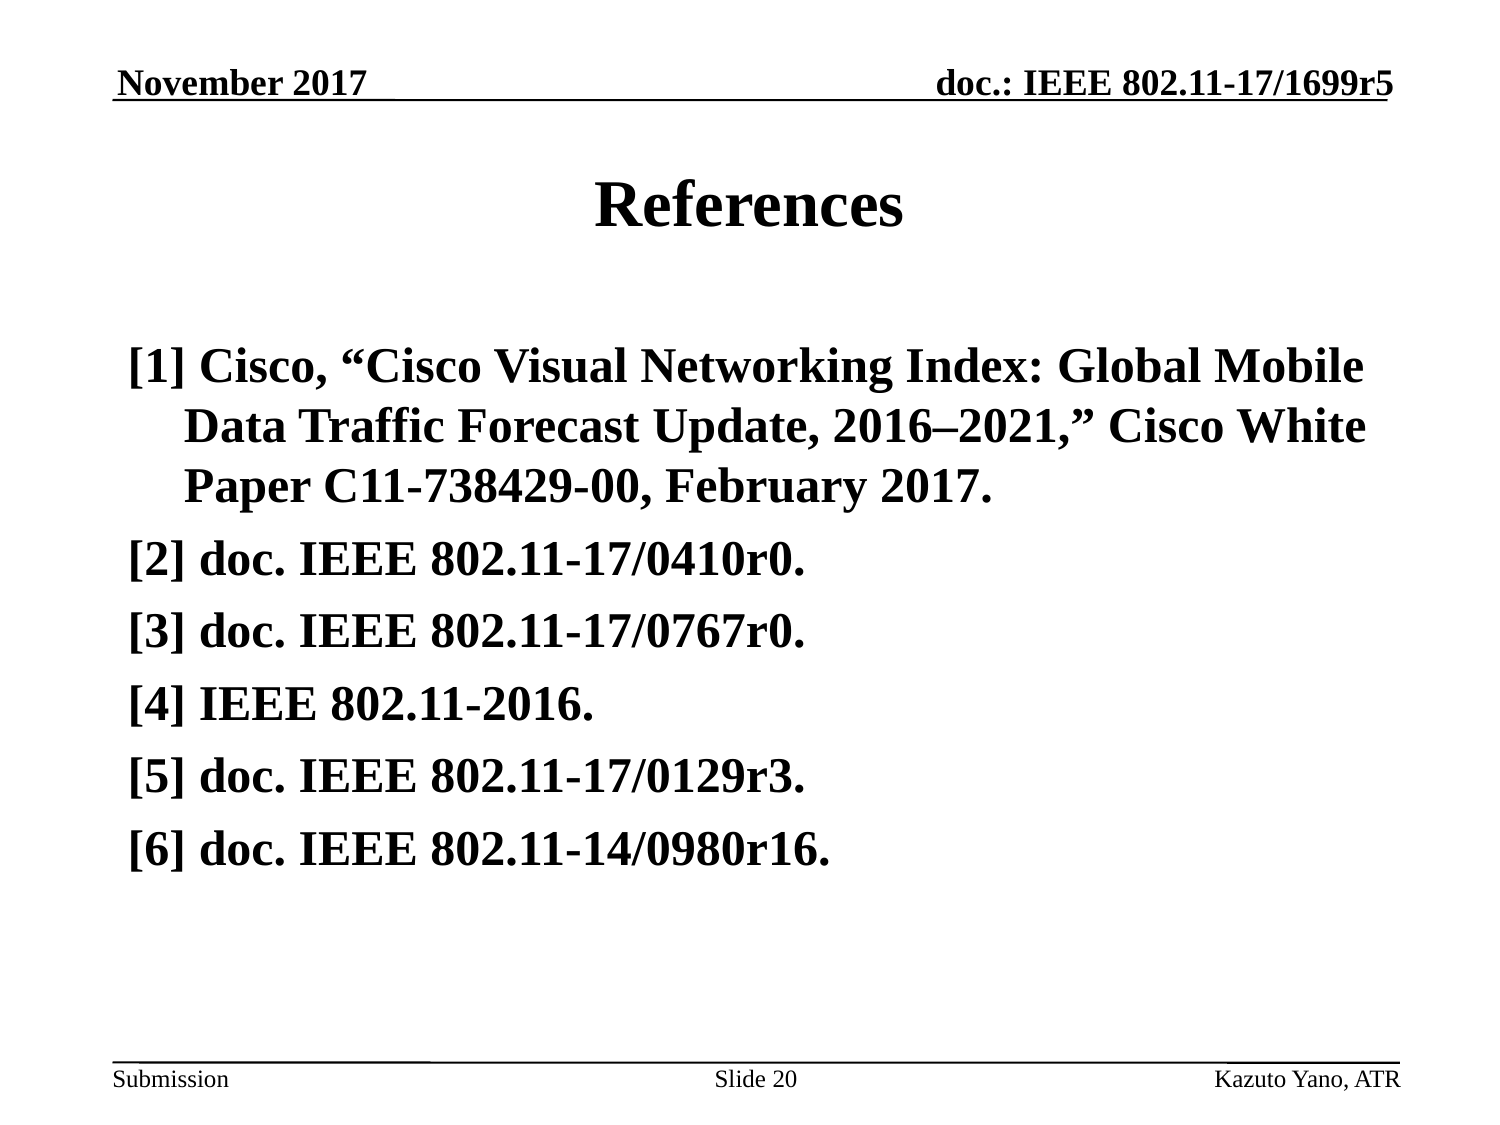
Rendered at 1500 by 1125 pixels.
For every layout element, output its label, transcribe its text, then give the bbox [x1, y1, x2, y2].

list [1] Cisco, “Cisco Visual Networking Index: Global Mobile Data Traffic Forecast Update, 2016–2021,” Cisco White Paper C11-738429-00, February 2017. [2] doc. IEEE 802.11-17/0410r0. [3] doc. IEEE 802.11-17/0767r0. [4] IEEE 802.11-2016. [5] doc. IEEE 802.11-17/0129r3. [6] doc. IEEE 802.11-14/0980r16. [112, 324, 1388, 1016]
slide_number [116, 58, 507, 104]
slide_number Slide 20 [712, 1061, 800, 1123]
title References [112, 112, 1388, 288]
footer Kazuto Yano, ATR [1019, 1061, 1402, 1093]
